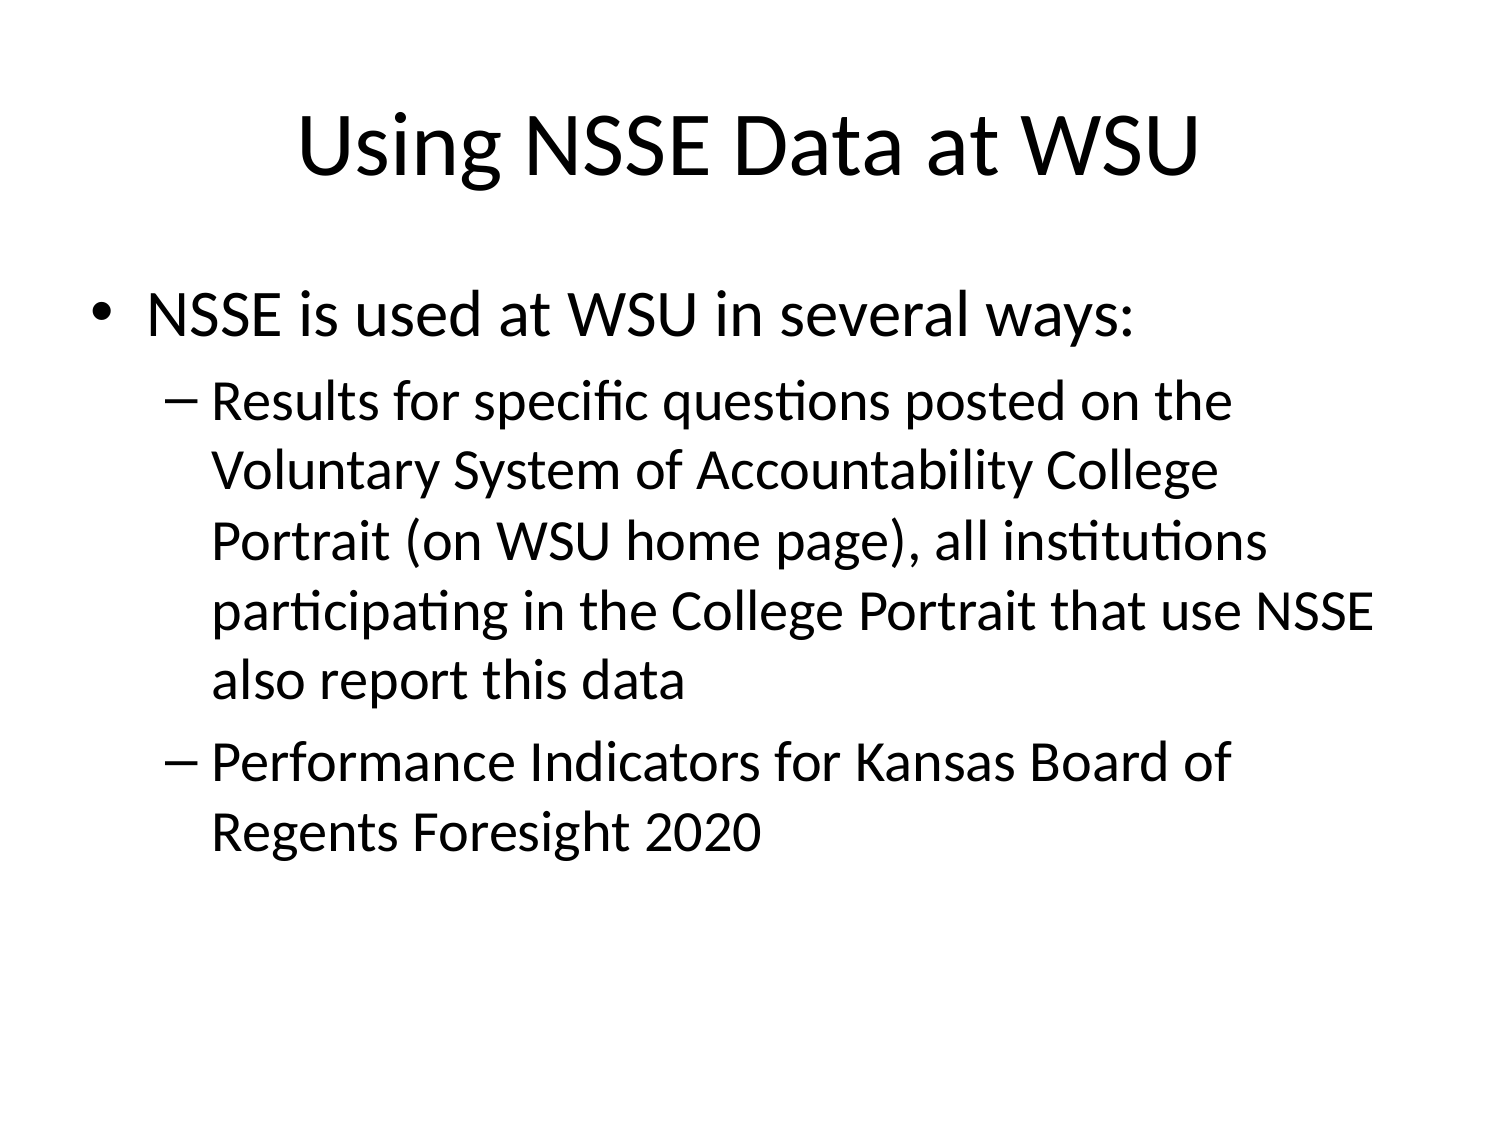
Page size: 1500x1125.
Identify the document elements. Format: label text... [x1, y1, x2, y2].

list NSSE is used at WSU in several ways: Results for specific questions posted on the Voluntary System of Accountability College Portrait (on WSU home page), all institutions participating in the College Portrait that use NSSE also report this data Performance Indicators for Kansas Board of Regents Foresight 2020 [75, 262, 1425, 1005]
title Using NSSE Data at WSU [75, 45, 1425, 233]
